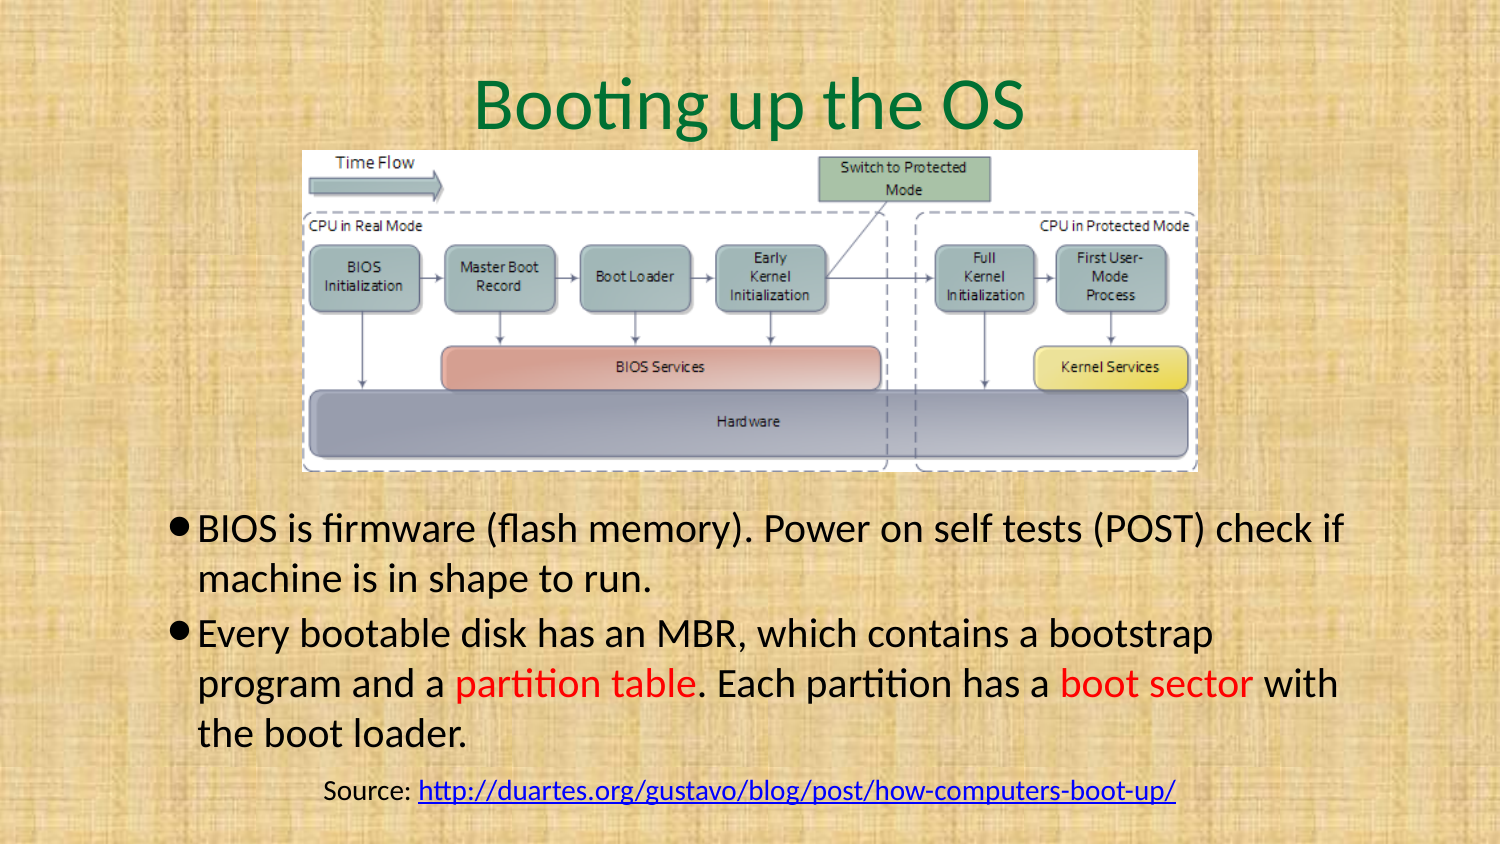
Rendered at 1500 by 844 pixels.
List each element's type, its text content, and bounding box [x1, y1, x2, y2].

title Booting up the OS [243, 34, 1257, 166]
list BIOS is firmware (flash memory). Power on self tests (POST) check if machine is in shape to run. Every bootable disk has an MBR, which contains a bootstrap program and a partition table. Each partition has a boot sector with the boot loader. [148, 497, 1352, 706]
picture [0, 0, 1500, 844]
text_box Source: http://duartes.org/gustavo/blog/post/how-computers-boot-up/ [318, 759, 1181, 811]
